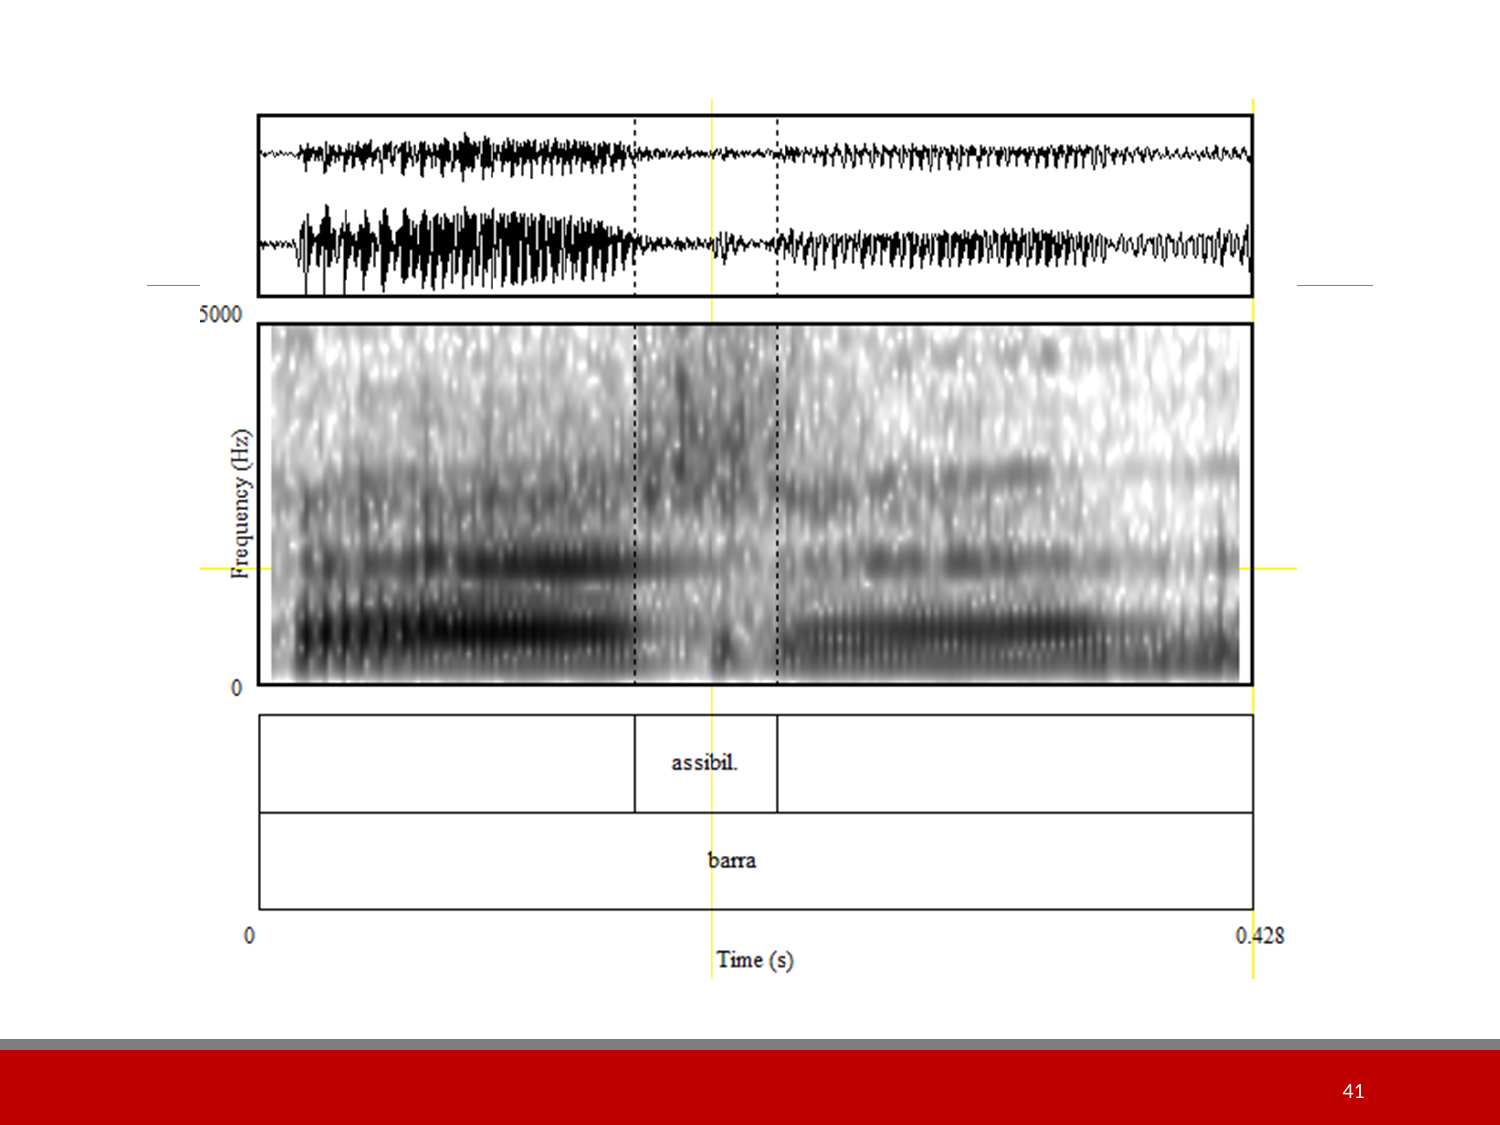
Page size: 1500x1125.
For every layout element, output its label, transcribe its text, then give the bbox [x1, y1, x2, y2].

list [199, 99, 1297, 979]
slide_number 41 [1218, 1059, 1380, 1120]
